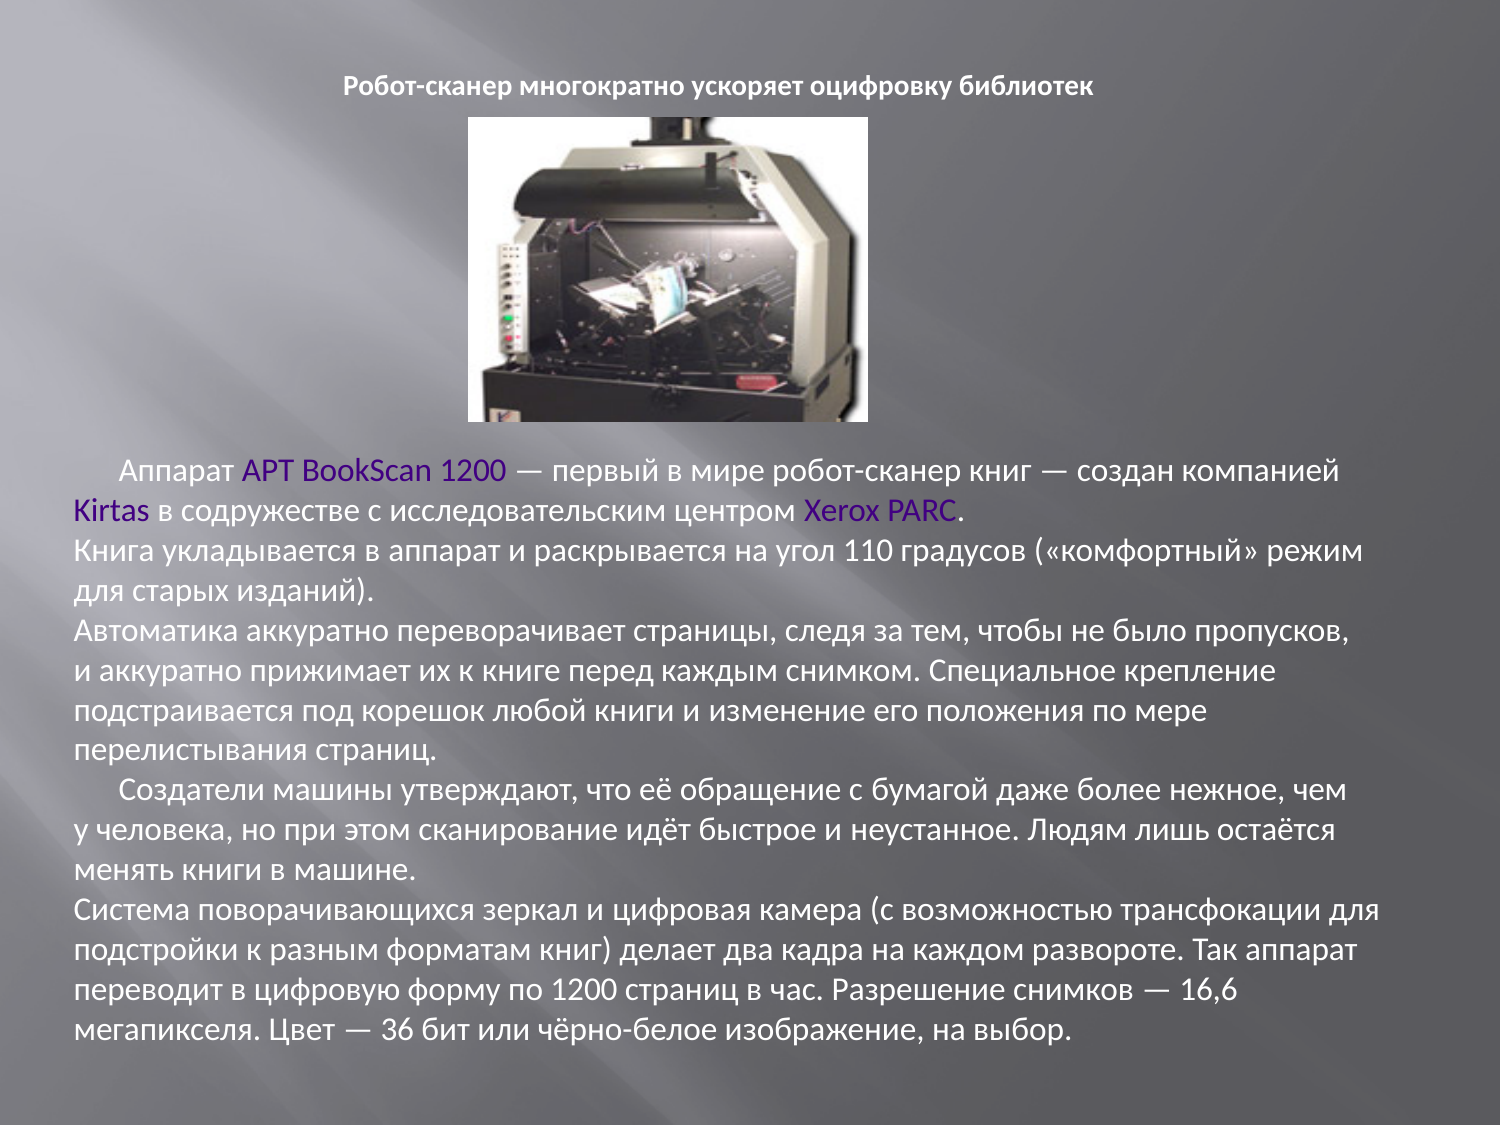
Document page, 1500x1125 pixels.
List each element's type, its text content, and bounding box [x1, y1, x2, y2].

text_box Робот-сканер многократно ускоряет оцифровку библиотек [328, 59, 1207, 154]
text_box Аппарат APT BookScan 1200 — первый в мире робот-сканер книг — создан компанией Kirtas в содружестве с исследовательским центром Xerox PARC. Книга укладывается в аппарат и раскрывается на угол 110 градусов («комфортный» режим для старых изданий). Автоматика аккуратно переворачивает страницы, следя за тем, чтобы не было пропусков, и аккуратно прижимает их к книге перед каждым снимком. Специальное крепление подстраивается под корешок любой книги и изменение его положения по мере перелистывания страниц. Создатели машины утверждают, что её обращение с бумагой даже более нежное, чем у человека, но при этом сканирование идёт быстрое и неустанное. Людям лишь остаётся менять книги в машине. Система поворачивающихся зеркал и цифровая камера (с возможностью трансфокации для подстройки к разным форматам книг) делает два кадра на каждом развороте. Так аппарат переводит в цифровую форму по 1200 страниц в час. Разрешение снимков — 16,6 мегапикселя. Цвет — 36 бит или чёрно-белое изображение, на выбор. [58, 440, 1430, 1055]
picture [468, 116, 868, 423]
